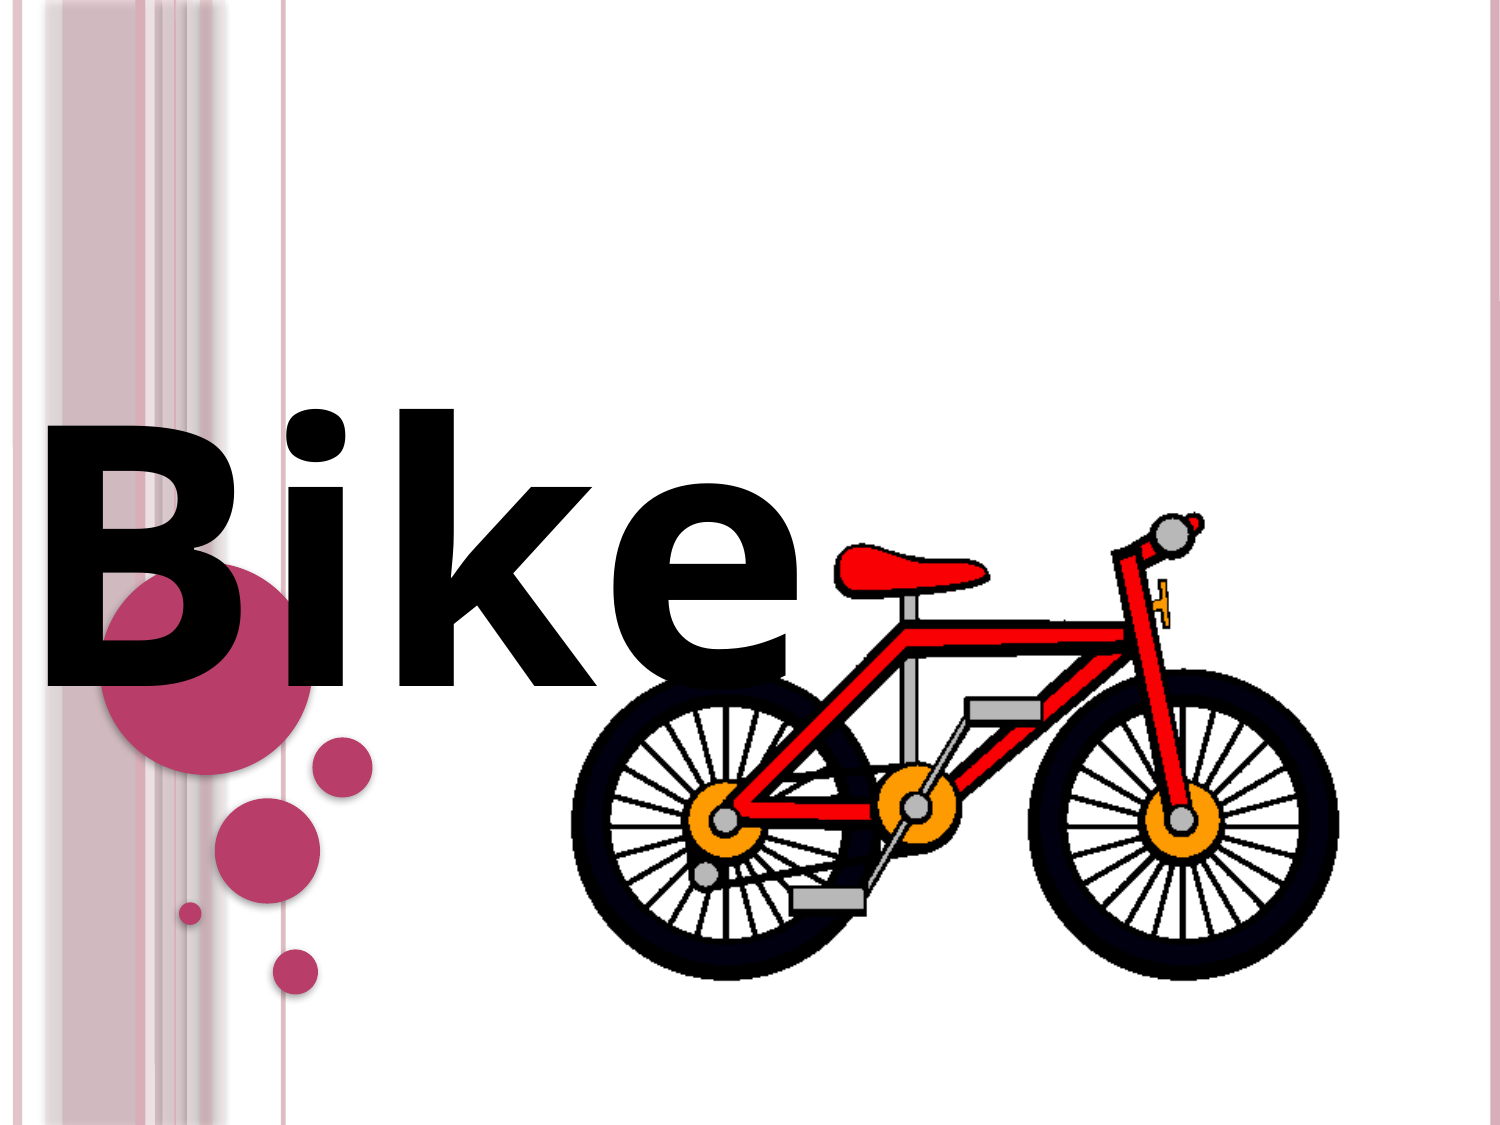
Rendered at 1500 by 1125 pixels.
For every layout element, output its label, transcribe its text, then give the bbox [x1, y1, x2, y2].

picture [561, 390, 1353, 1125]
text_box Bike [0, 0, 844, 768]
